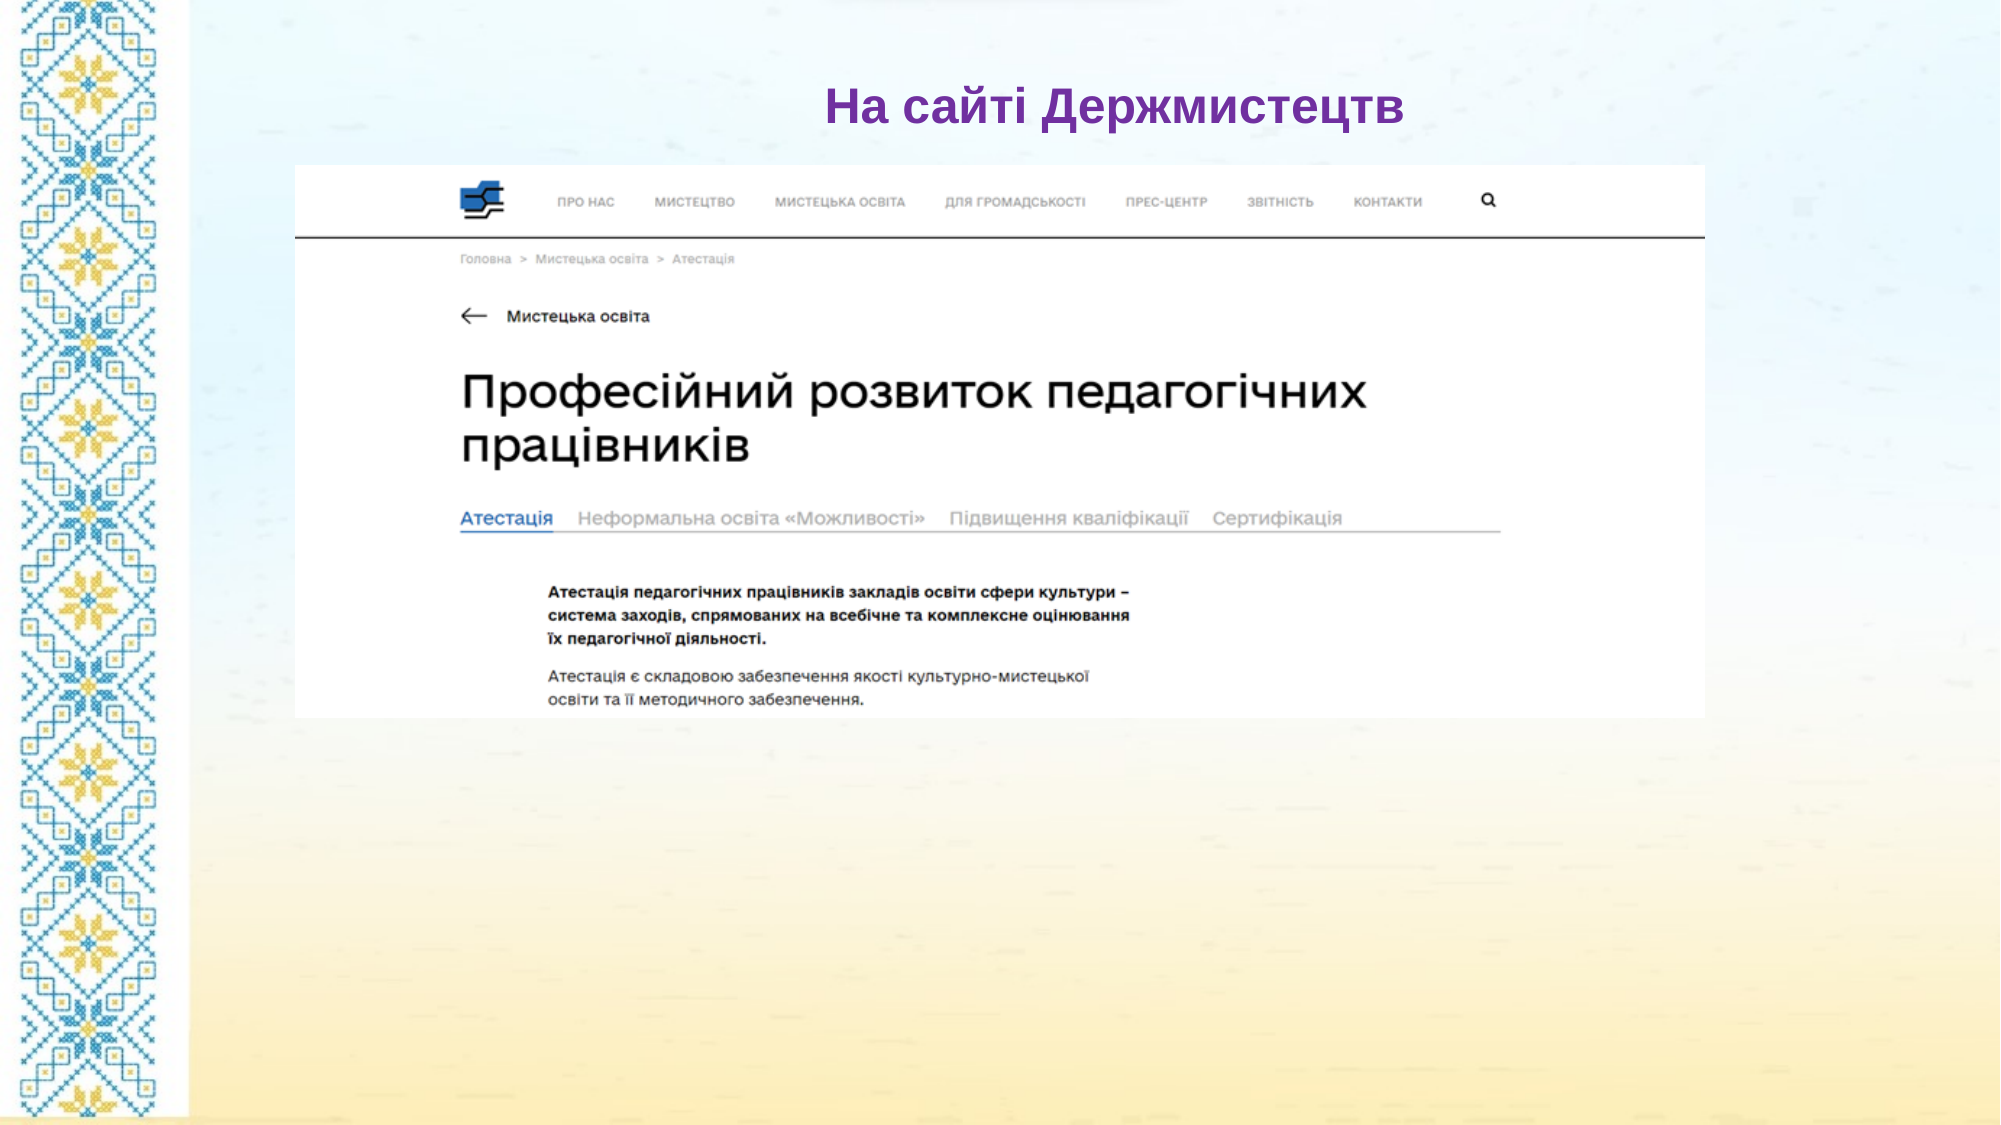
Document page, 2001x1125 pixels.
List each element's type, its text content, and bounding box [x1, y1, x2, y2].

text_box На сайті Держмистецтв [252, 54, 1930, 141]
picture [0, 0, 2000, 1125]
